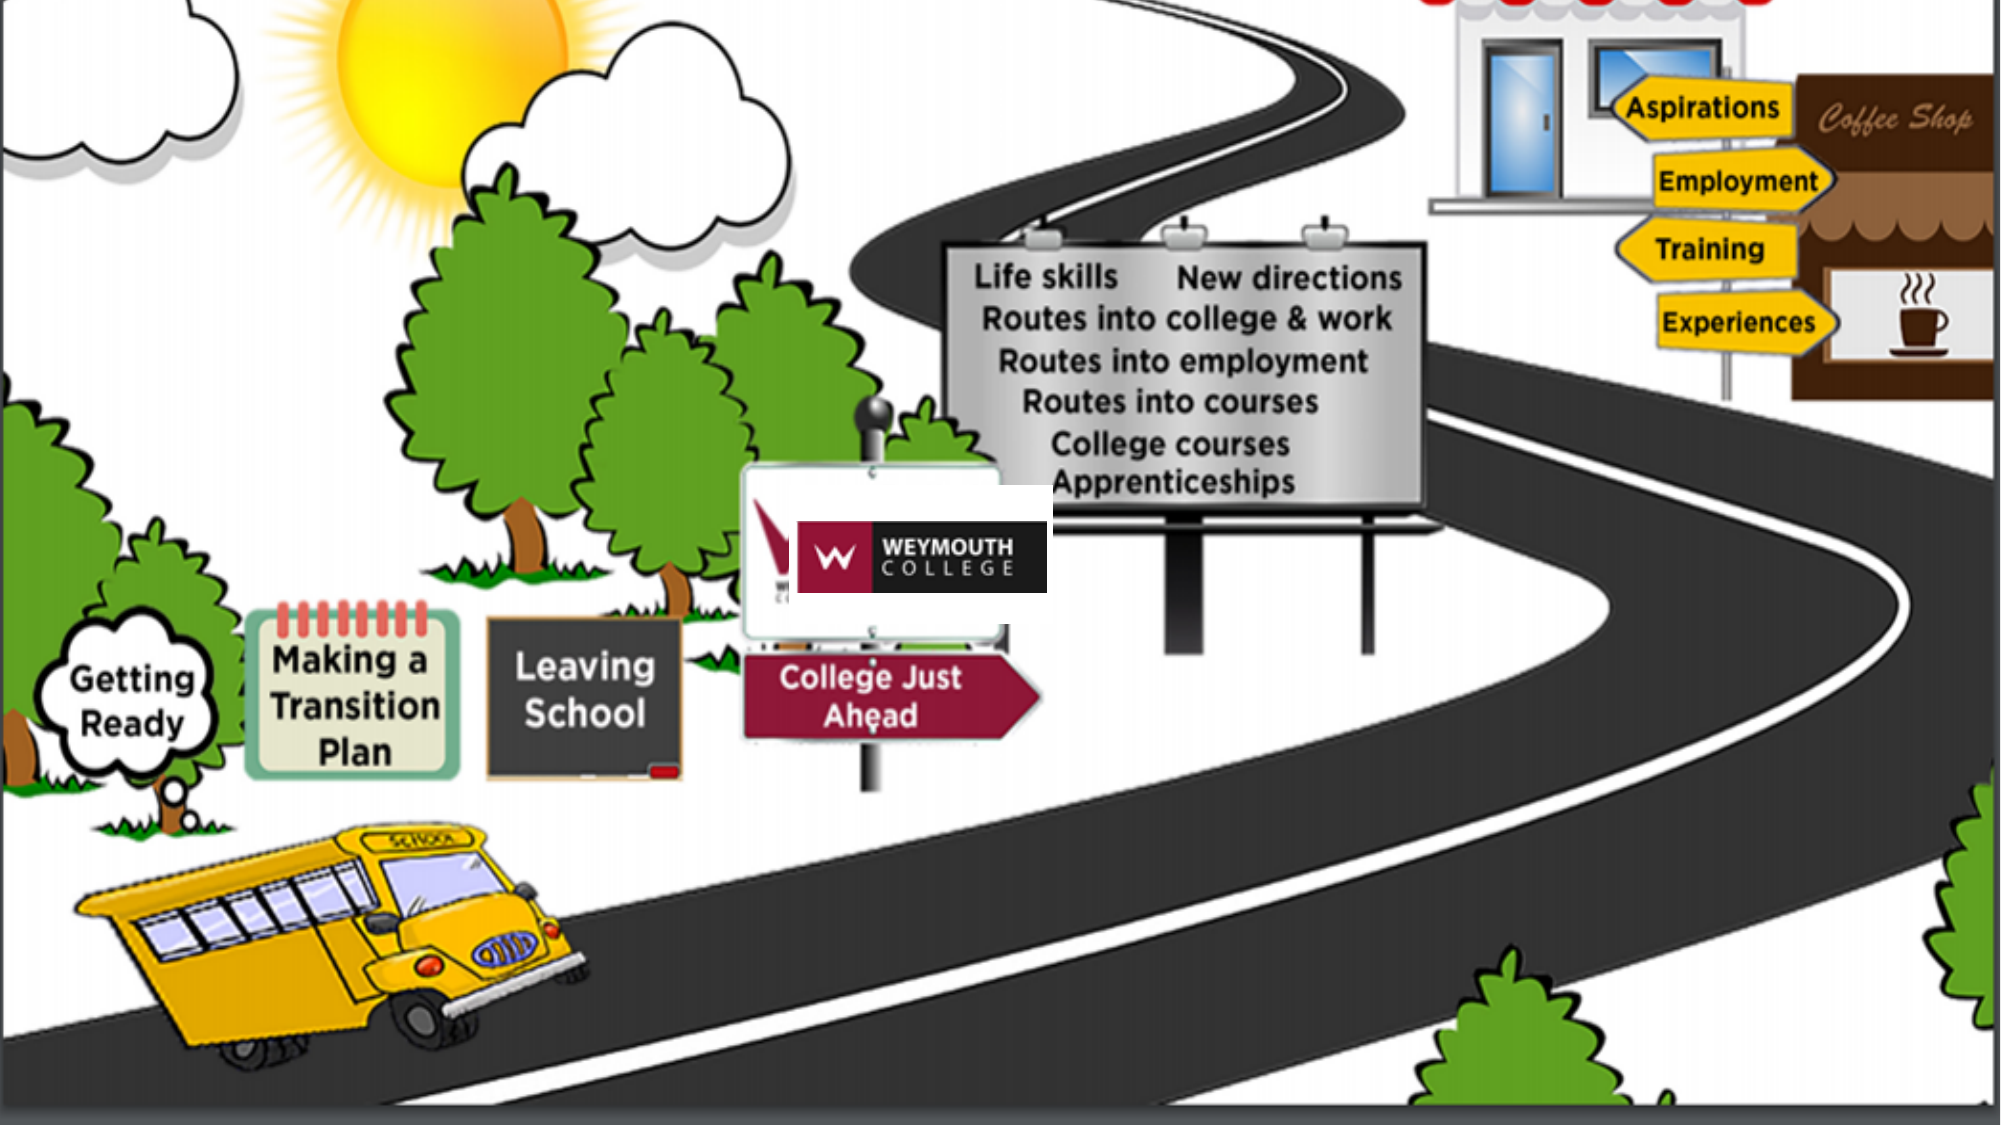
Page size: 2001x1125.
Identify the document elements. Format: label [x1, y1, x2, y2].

text_box [1024, 262, 1196, 299]
picture [0, 0, 2001, 1125]
text_box [1251, 262, 1501, 299]
text_box [787, 496, 929, 635]
text_box [789, 485, 1053, 624]
text_box [1024, 311, 1477, 344]
text_box [1079, 395, 1423, 426]
text_box [1049, 355, 1478, 384]
